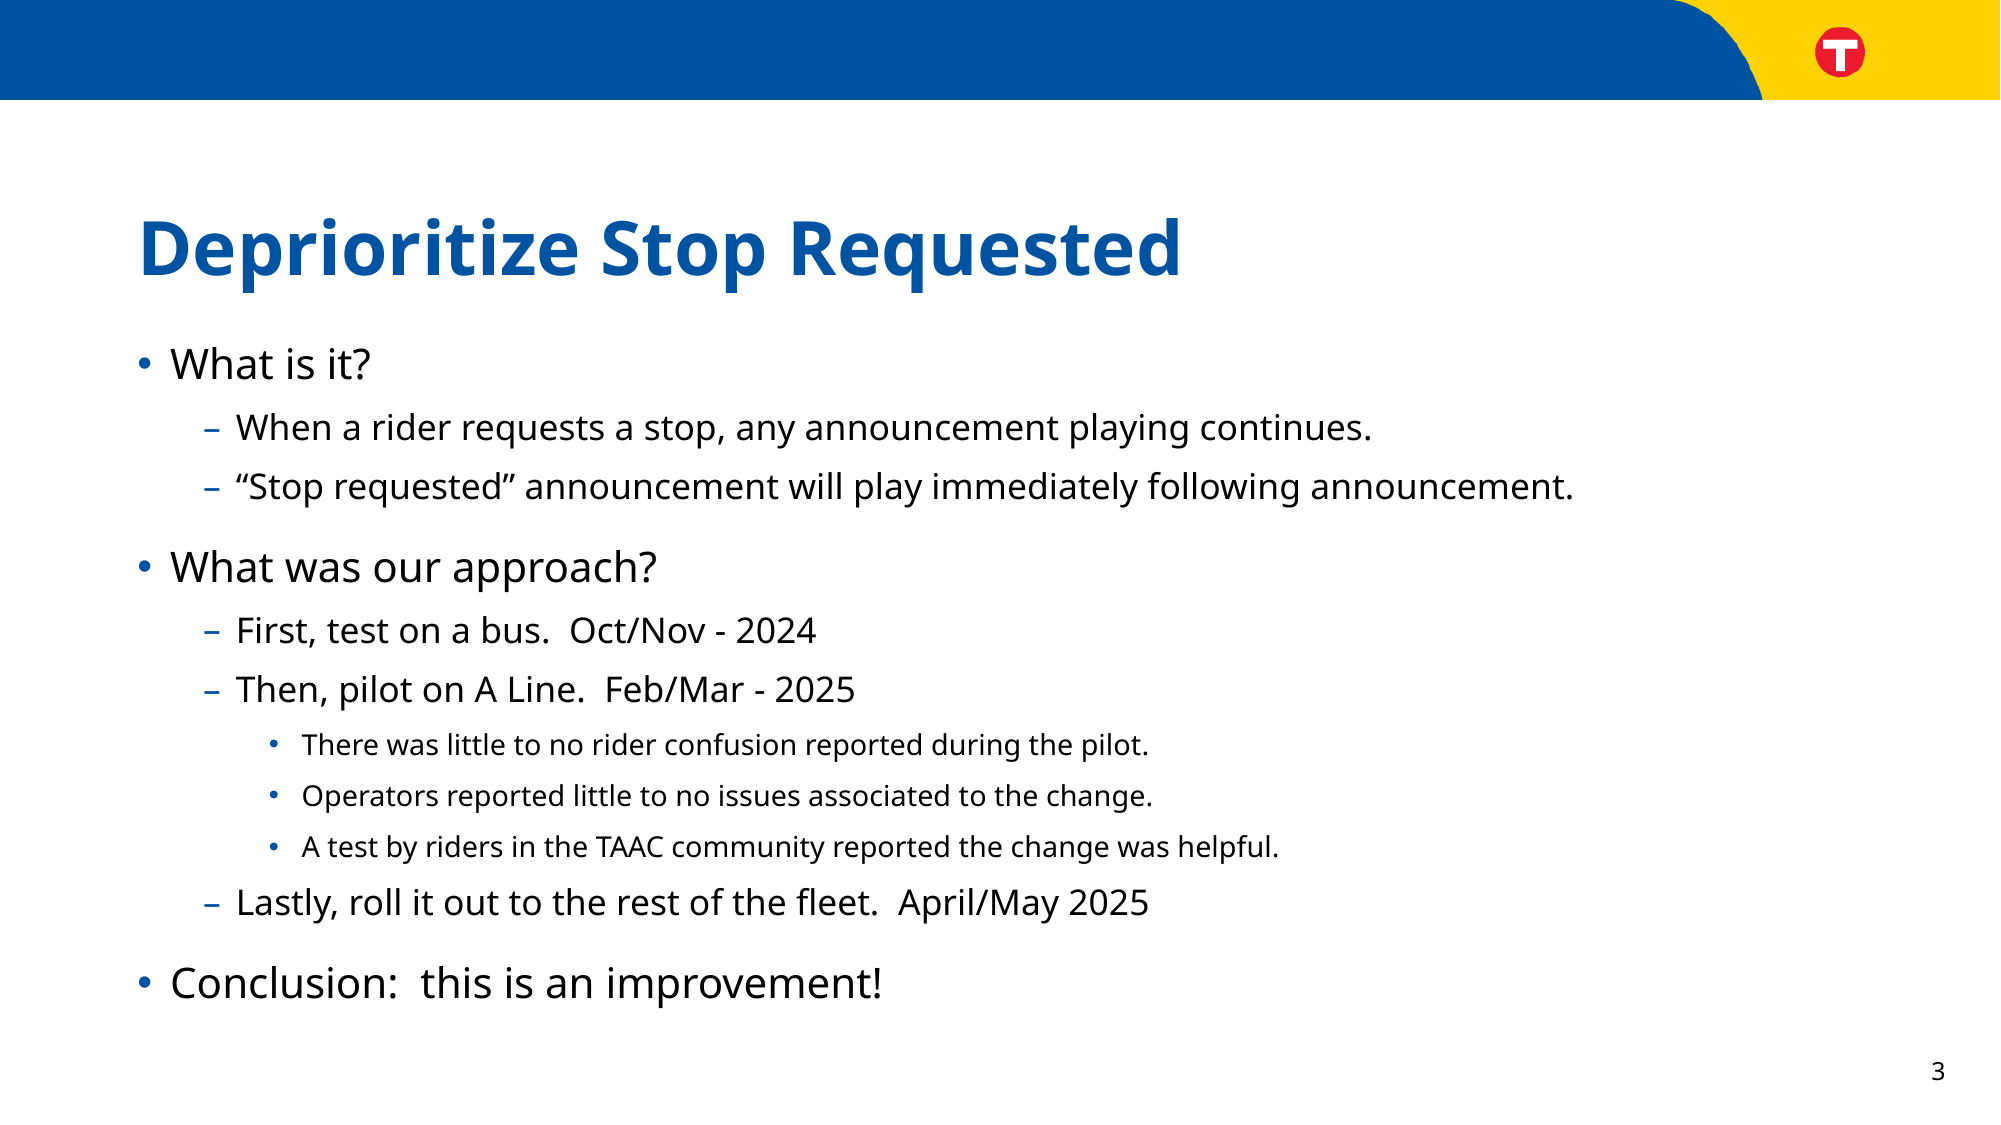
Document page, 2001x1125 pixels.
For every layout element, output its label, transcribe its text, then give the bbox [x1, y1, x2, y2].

picture [0, 0, 2000, 100]
slide_number 3 [1705, 1042, 1946, 1103]
title Deprioritize Stop Requested [137, 99, 1863, 300]
list What is it? When a rider requests a stop, any announcement playing continues. “Stop requested” announcement will play immediately following announcement. What was our approach? First, test on a bus. Oct/Nov - 2024 Then, pilot on A Line. Feb/Mar - 2025 There was little to no rider confusion reported during the pilot. Operators reported little to no issues associated to the change. A test by riders in the TAAC community reported the change was helpful. Lastly, roll it out to the rest of the fleet. April/May 2025 Conclusion: this is an improvement! [137, 337, 1863, 1013]
